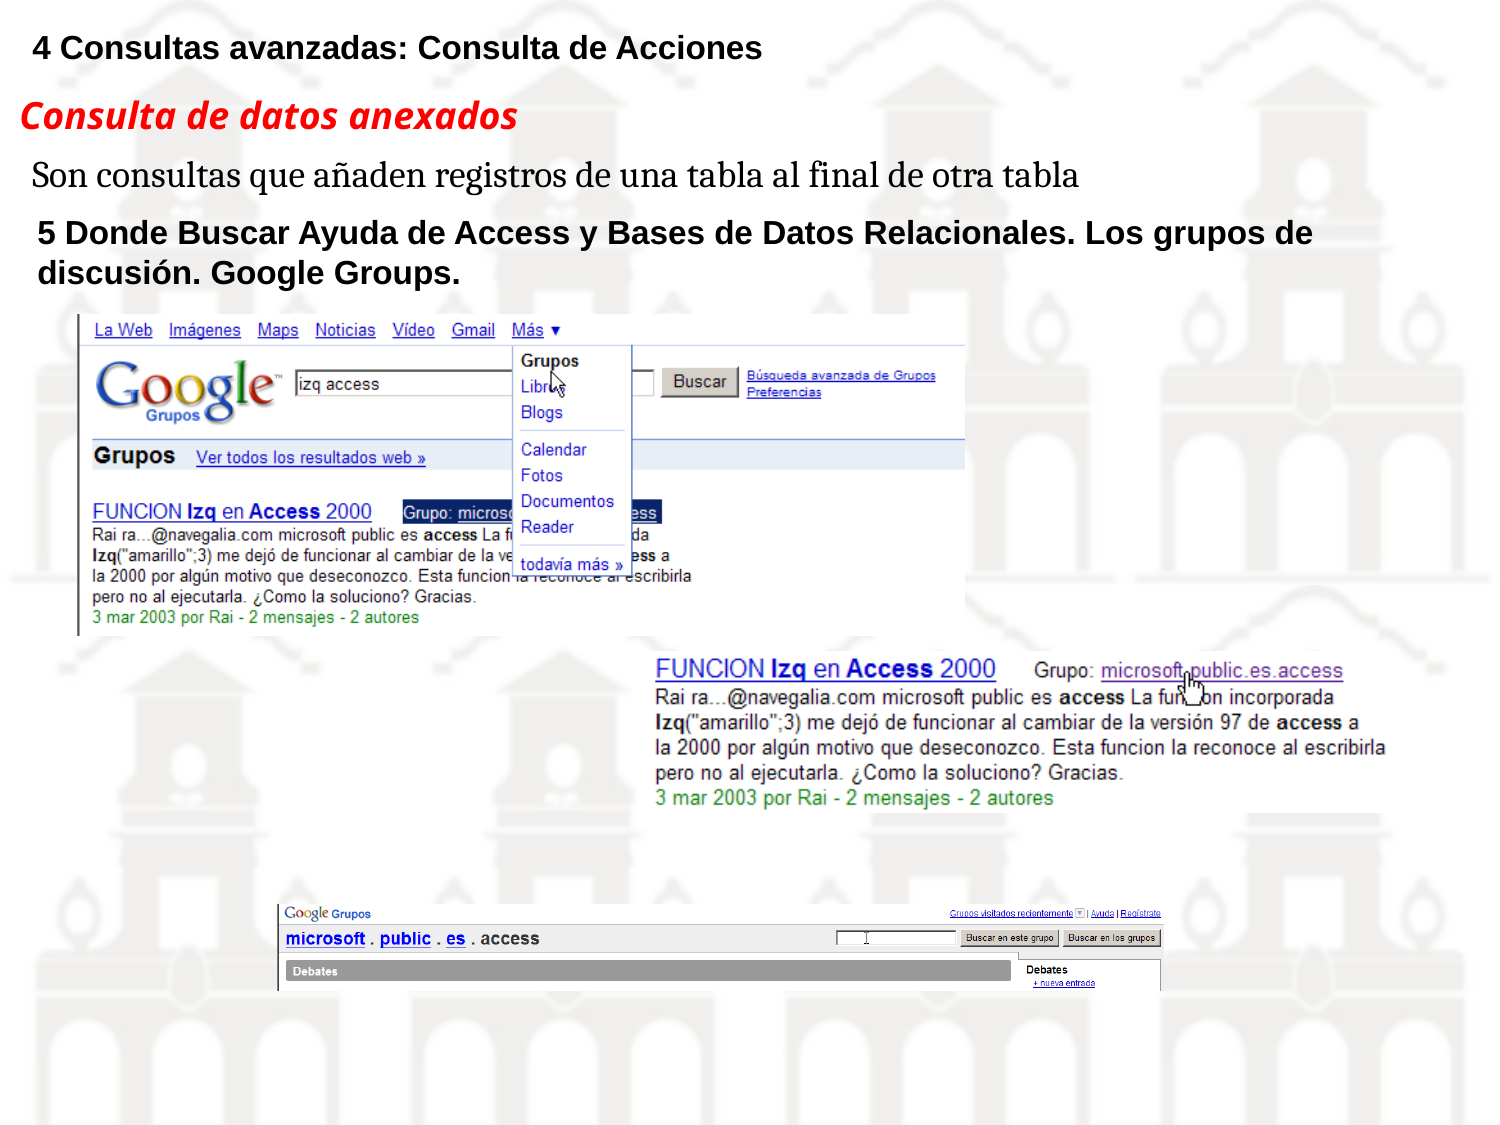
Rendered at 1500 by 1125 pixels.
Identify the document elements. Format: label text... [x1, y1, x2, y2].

text_box Son consultas que añaden registros de una tabla al final de otra tabla [17, 142, 1152, 203]
text_box 4 Consultas avanzadas: Consulta de Acciones [17, 19, 801, 74]
text_box 5 Donde Buscar Ayuda de Access y Bases de Datos Relacionales. Los grupos de discusión. Google Groups. [22, 203, 1500, 299]
text_box Consulta de datos anexados [4, 77, 534, 145]
picture [0, 0, 1500, 1125]
